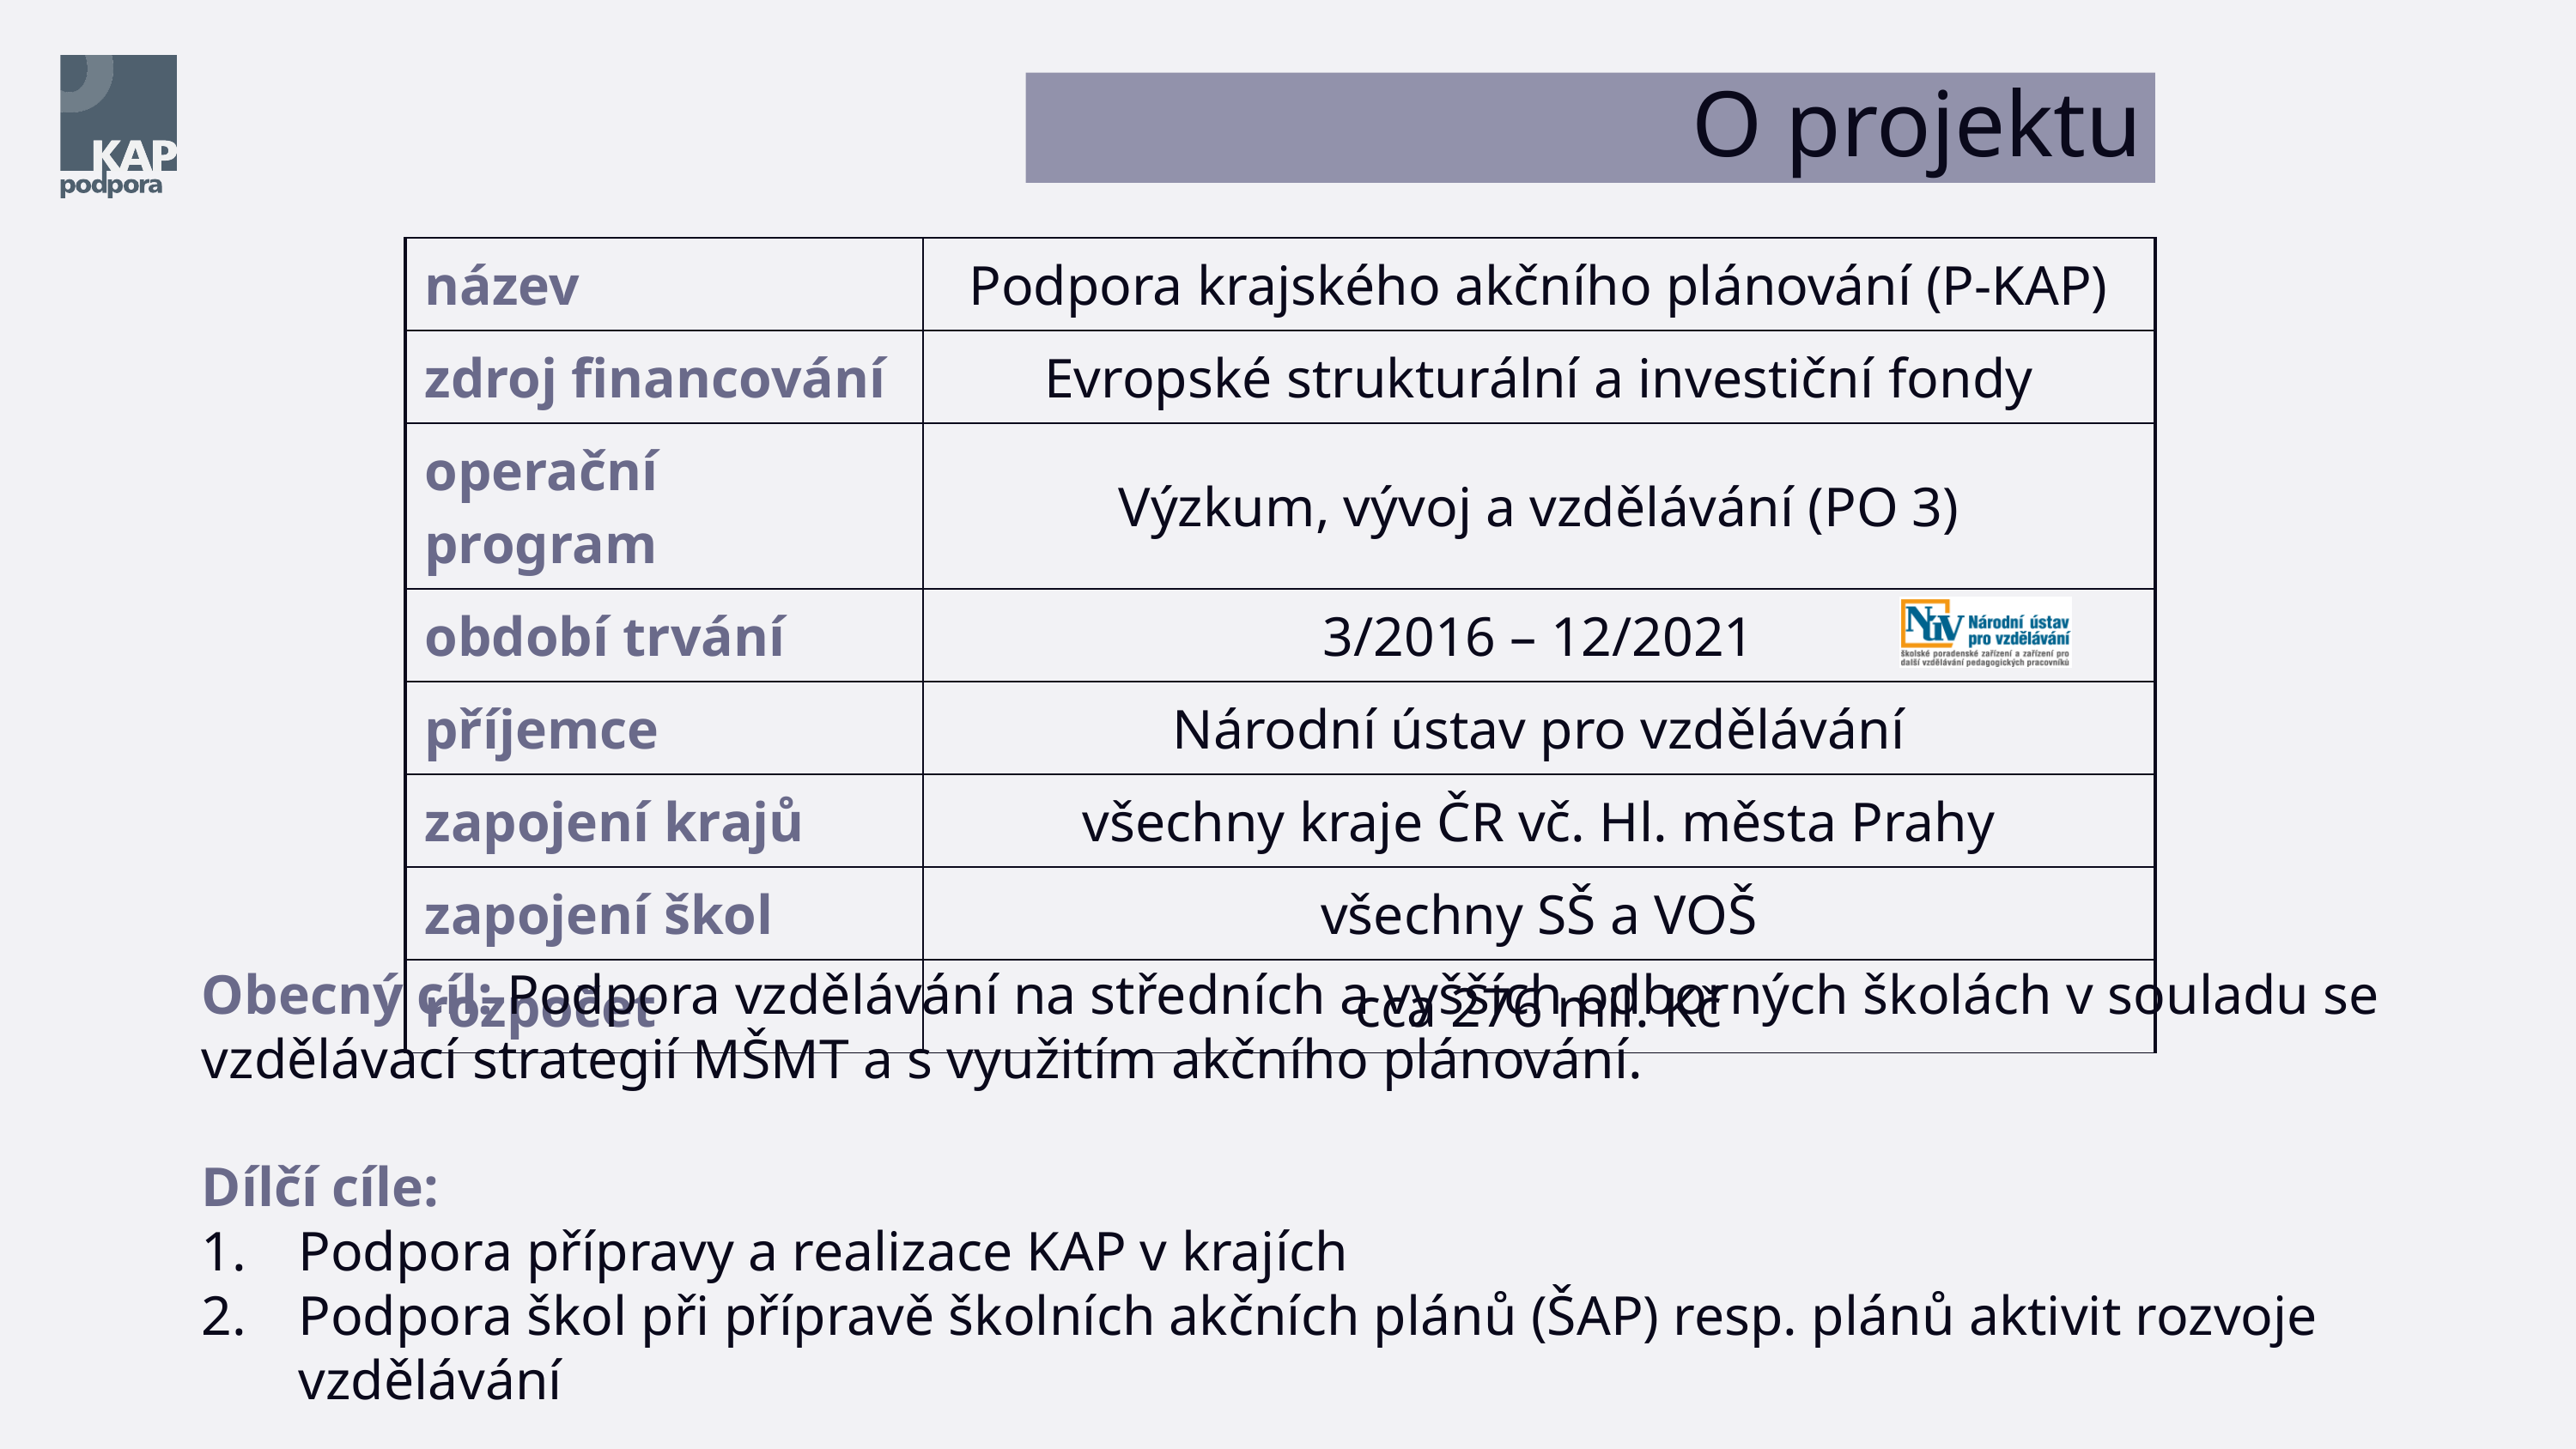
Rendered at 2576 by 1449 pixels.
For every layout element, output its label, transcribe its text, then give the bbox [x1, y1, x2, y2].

table_cell období trvání [407, 590, 922, 681]
table_cell zapojení škol [407, 868, 922, 950]
table_cell Evropské strukturální a investiční fondy [924, 331, 2154, 422]
text_box Obecný cíl: Podpora vzdělávání na středních a vyšších odborných školách v souladu se vzdělávací strategií MŠMT a s využitím akčního plánování. Dílčí cíle: Podpora přípravy a realizace KAP v krajích Podpora škol při přípravě školních akčních plánů (ŠAP) resp. plánů aktivit rozvoje vzdělávání [182, 950, 2426, 1422]
text_box O projektu [1025, 72, 2155, 183]
table_cell všechny SŠ a VOŠ [924, 868, 2154, 950]
table_cell zdroj financování [407, 331, 922, 422]
table_cell Národní ústav pro vzdělávání [924, 682, 2154, 773]
table_cell Výzkum, vývoj a vzdělávání (PO 3) [924, 424, 2154, 588]
table_header název [407, 239, 922, 330]
table_cell 3/2016 – 12/2021 [924, 590, 2154, 681]
table_cell operační program [407, 424, 922, 588]
picture [1899, 597, 2072, 668]
table_cell příjemce [407, 682, 922, 773]
table_header Podpora krajského akčního plánování (P-KAP) [924, 239, 2154, 330]
table_cell zapojení krajů [407, 775, 922, 866]
table_cell všechny kraje ČR vč. Hl. města Prahy [924, 775, 2154, 866]
